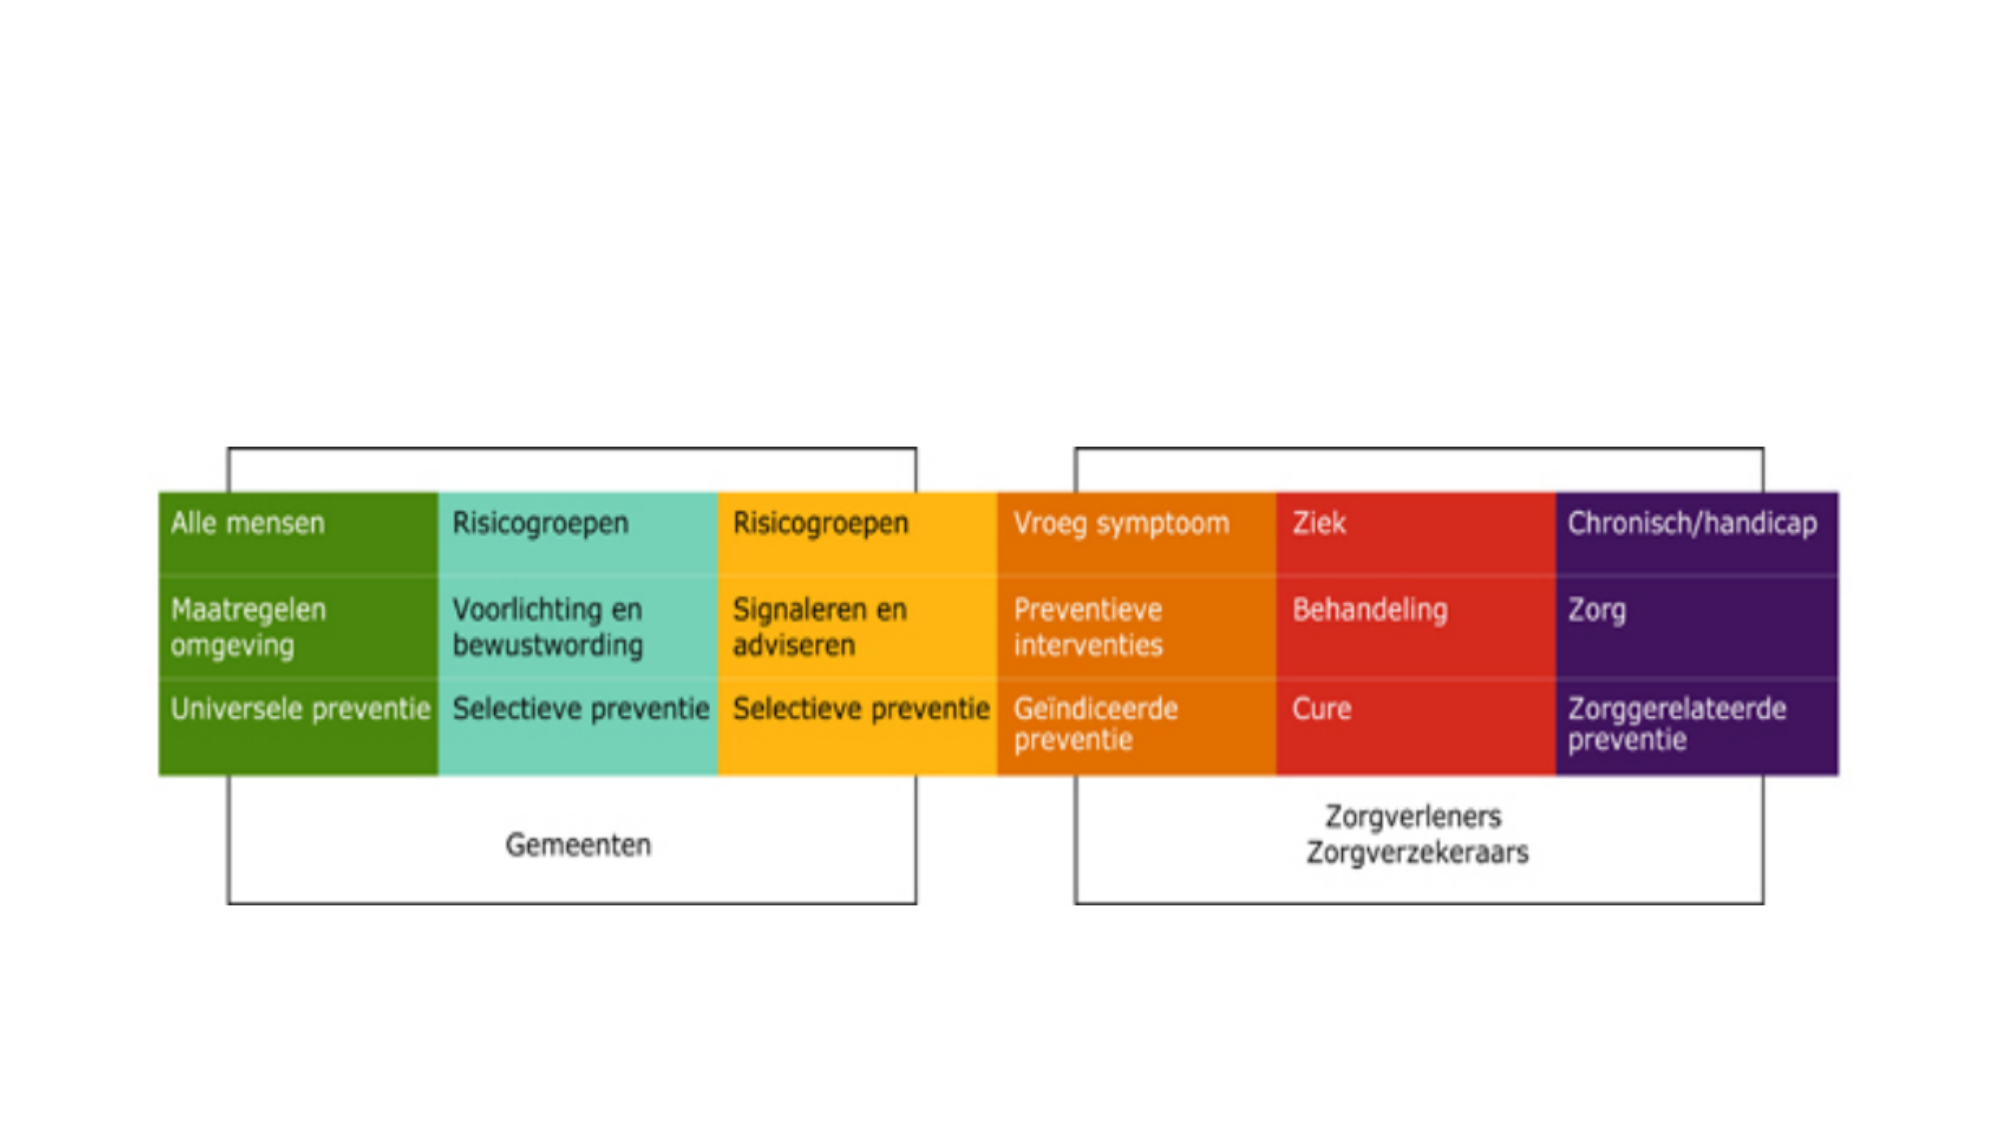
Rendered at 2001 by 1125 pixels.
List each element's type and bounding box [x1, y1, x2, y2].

list [137, 395, 1863, 917]
